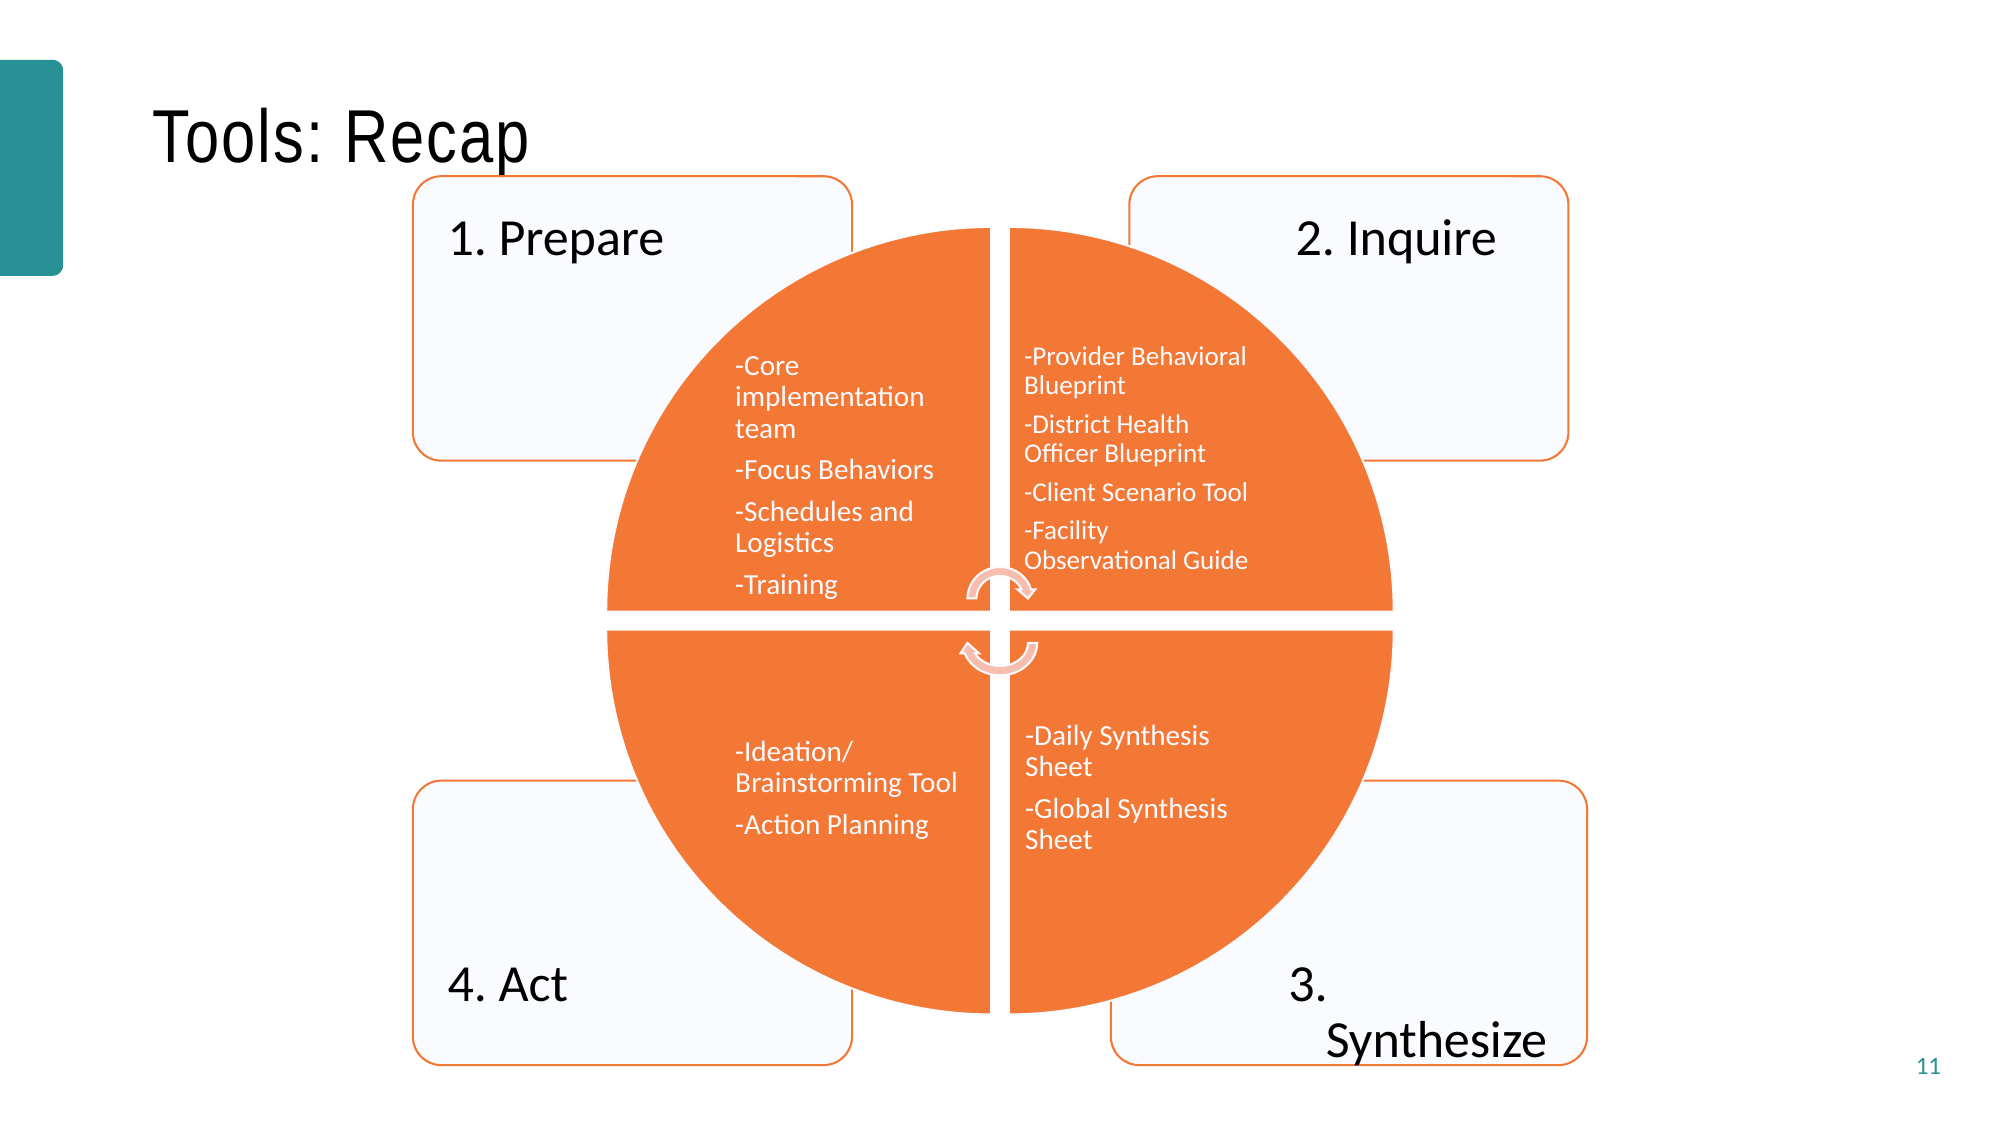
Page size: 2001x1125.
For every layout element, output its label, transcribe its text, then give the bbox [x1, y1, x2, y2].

slide_number 11 [1840, 1035, 1957, 1096]
title Tools: Recap [137, 29, 1863, 248]
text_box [333, 176, 1667, 1066]
